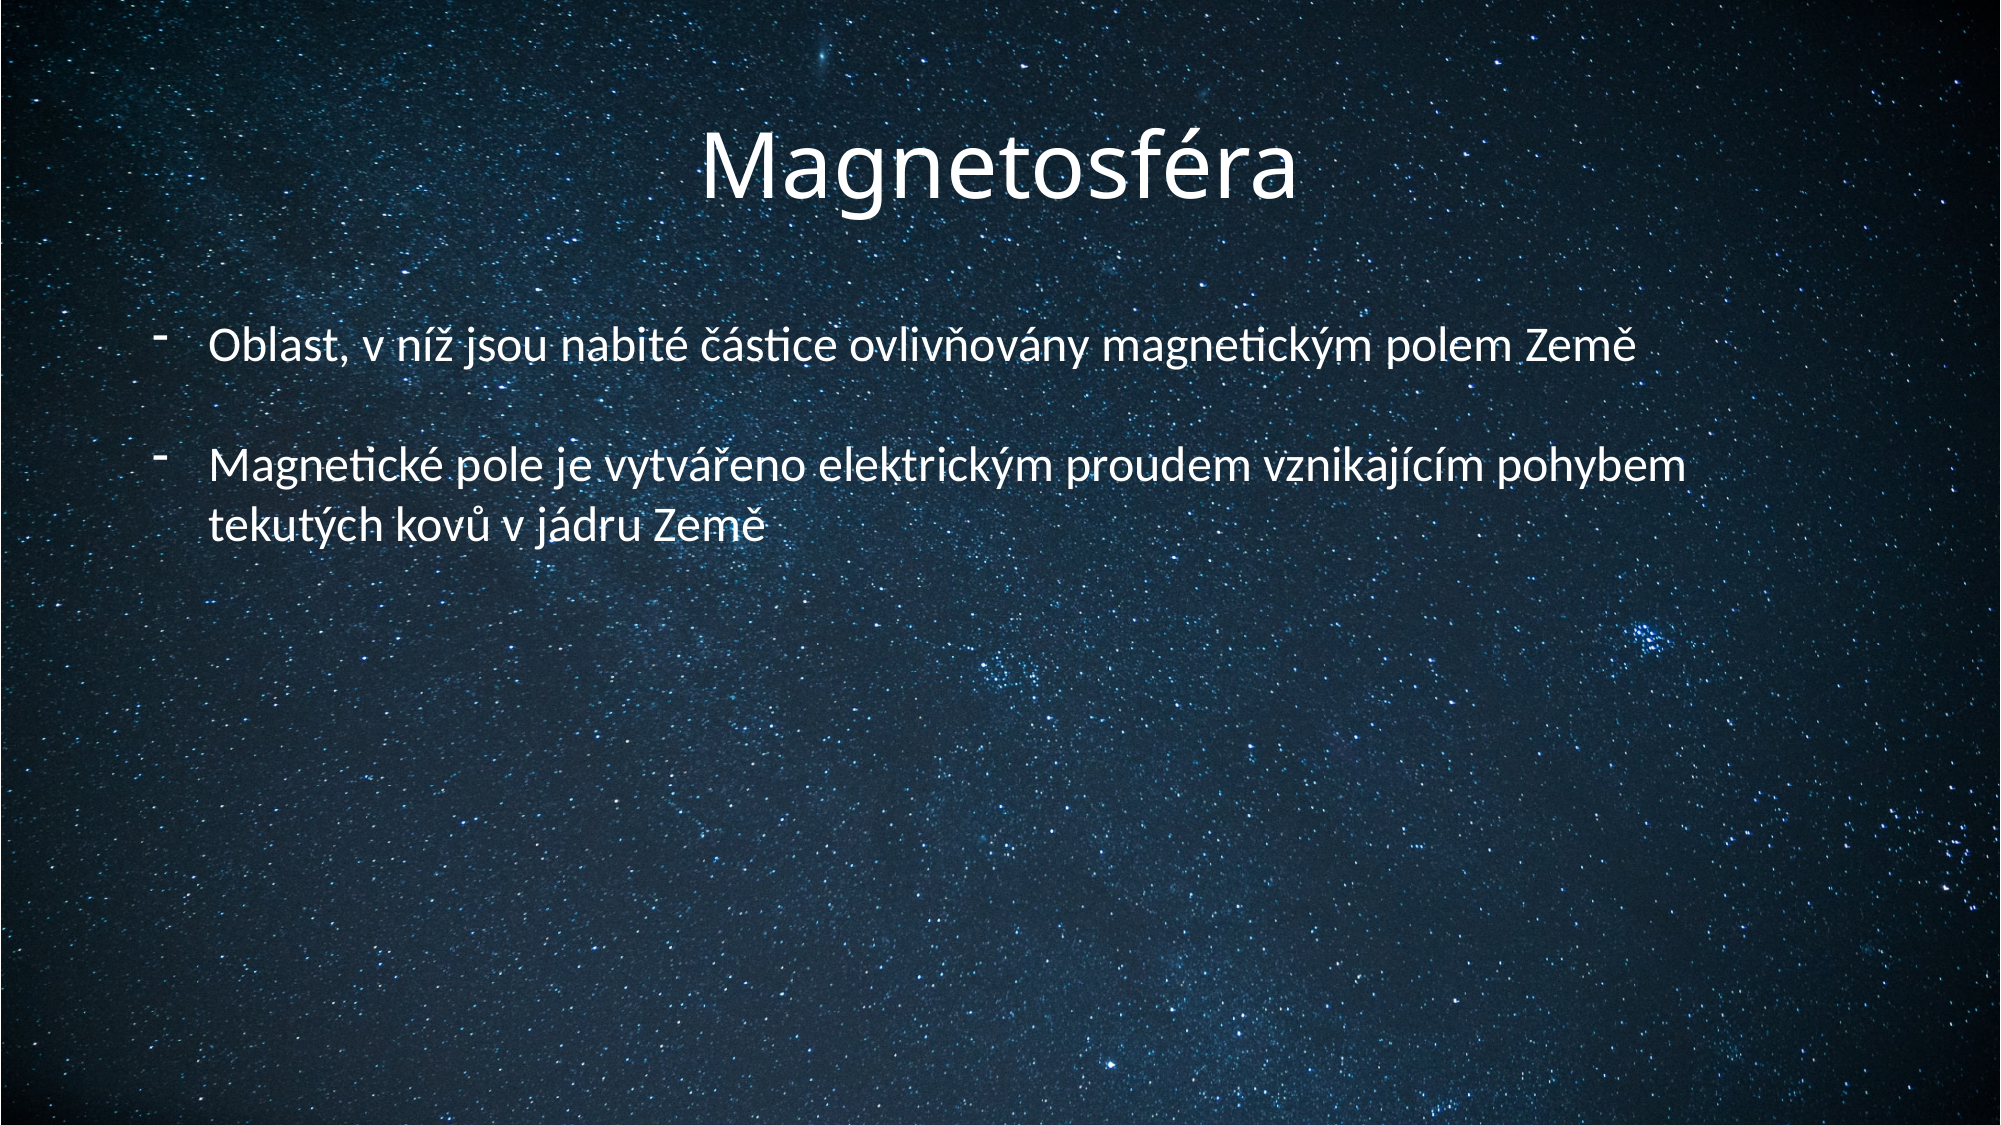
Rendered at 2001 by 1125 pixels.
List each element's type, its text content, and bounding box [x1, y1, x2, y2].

title Magnetosféra [1566, 59, 1863, 278]
text_box Oblast, v níž jsou nabité částice ovlivňovány magnetickým polem Země Magnetické pole je vytvářeno elektrickým proudem vznikajícím pohybem tekutých kovů v jádru Země [137, 303, 433, 1014]
text_box [1566, 299, 1863, 303]
title Magnetosféra [137, 59, 433, 278]
picture [3, 0, 2000, 1125]
text_box Oblast, v níž jsou nabité částice ovlivňovány magnetickým polem Země Magnetické pole je vytvářeno elektrickým proudem vznikajícím pohybem tekutých kovů v jádru Země [1566, 303, 1863, 1014]
